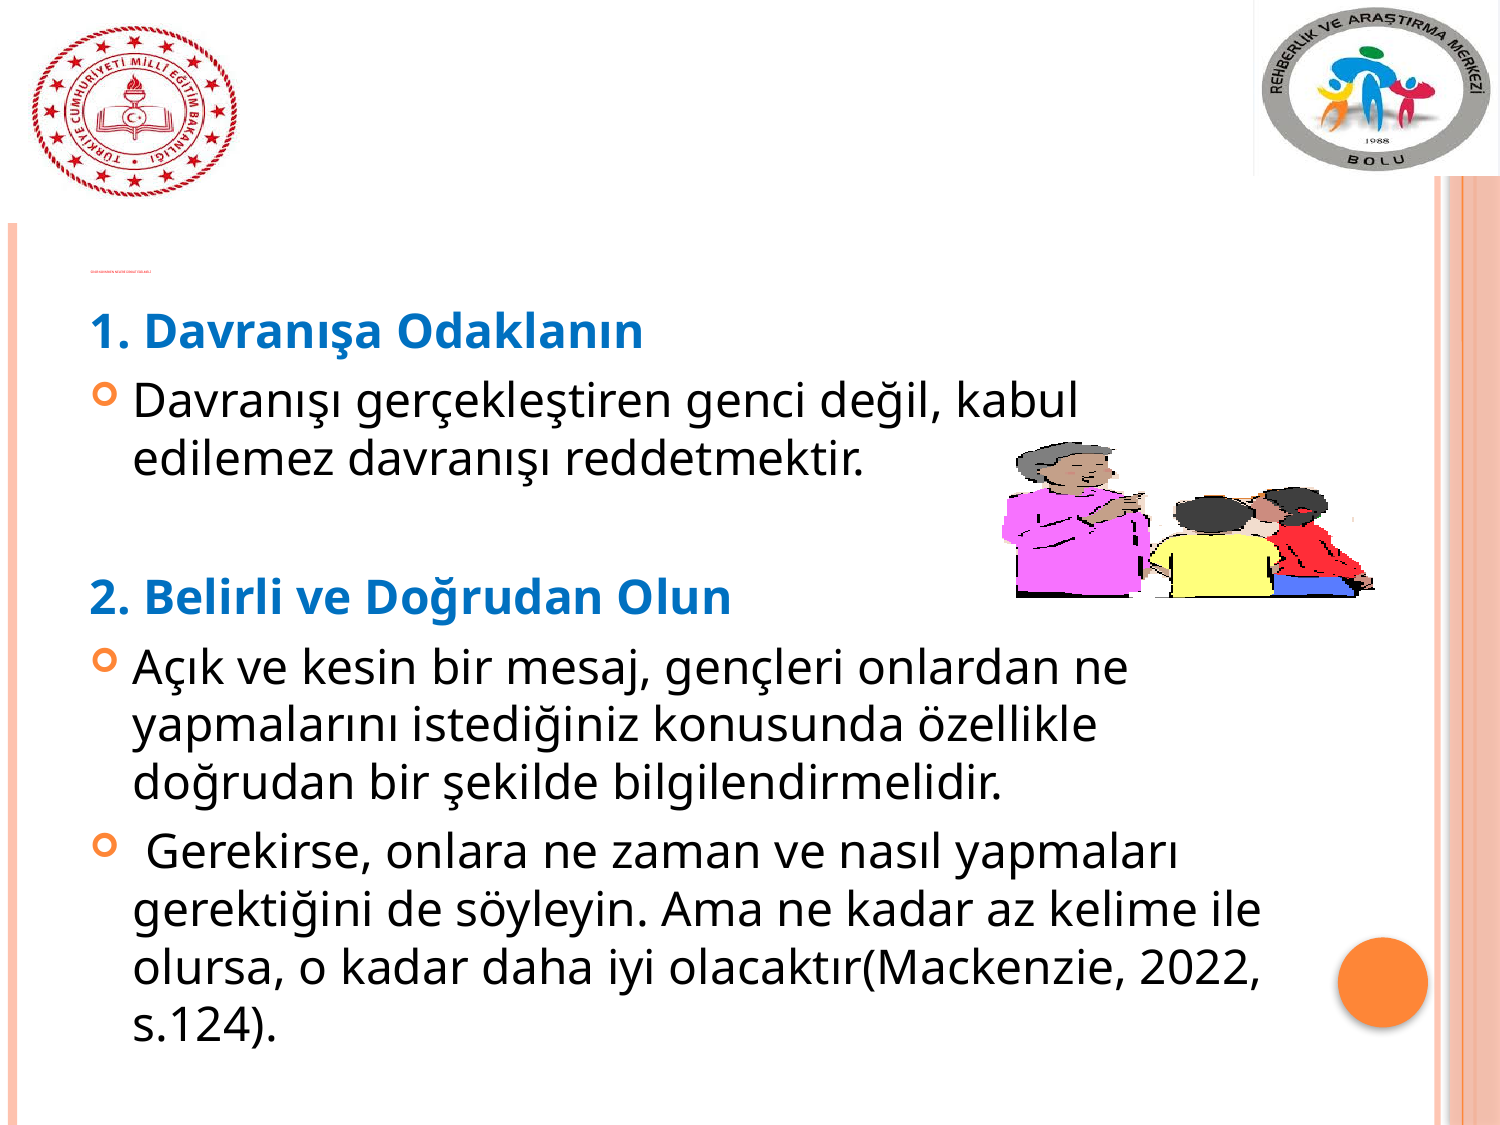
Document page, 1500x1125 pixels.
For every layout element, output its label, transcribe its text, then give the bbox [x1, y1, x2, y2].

picture [972, 432, 1419, 599]
list 1. Davranışa Odaklanın Davranışı gerçekleştiren genci değil, kabul edilemez davranışı reddetmektir. 2. Belirli ve Doğrudan Olun Açık ve kesin bir mesaj, gençleri onlardan ne yapmalarını istediğiniz konusunda özellikle doğrudan bir şekilde bilgilendirmelidir. Gerekirse, onlara ne zaman ve nasıl yapmaları gerektiğini de söyleyin. Ama ne kadar az kelime ile olursa, o kadar daha iyi olacaktır(Mackenzie, 2022, s.124). [75, 292, 1300, 1062]
picture [0, 0, 270, 224]
title Sınır Koyarken Nelere Dikkat Edilmeli [75, 164, 1300, 282]
picture [1253, 0, 1500, 177]
